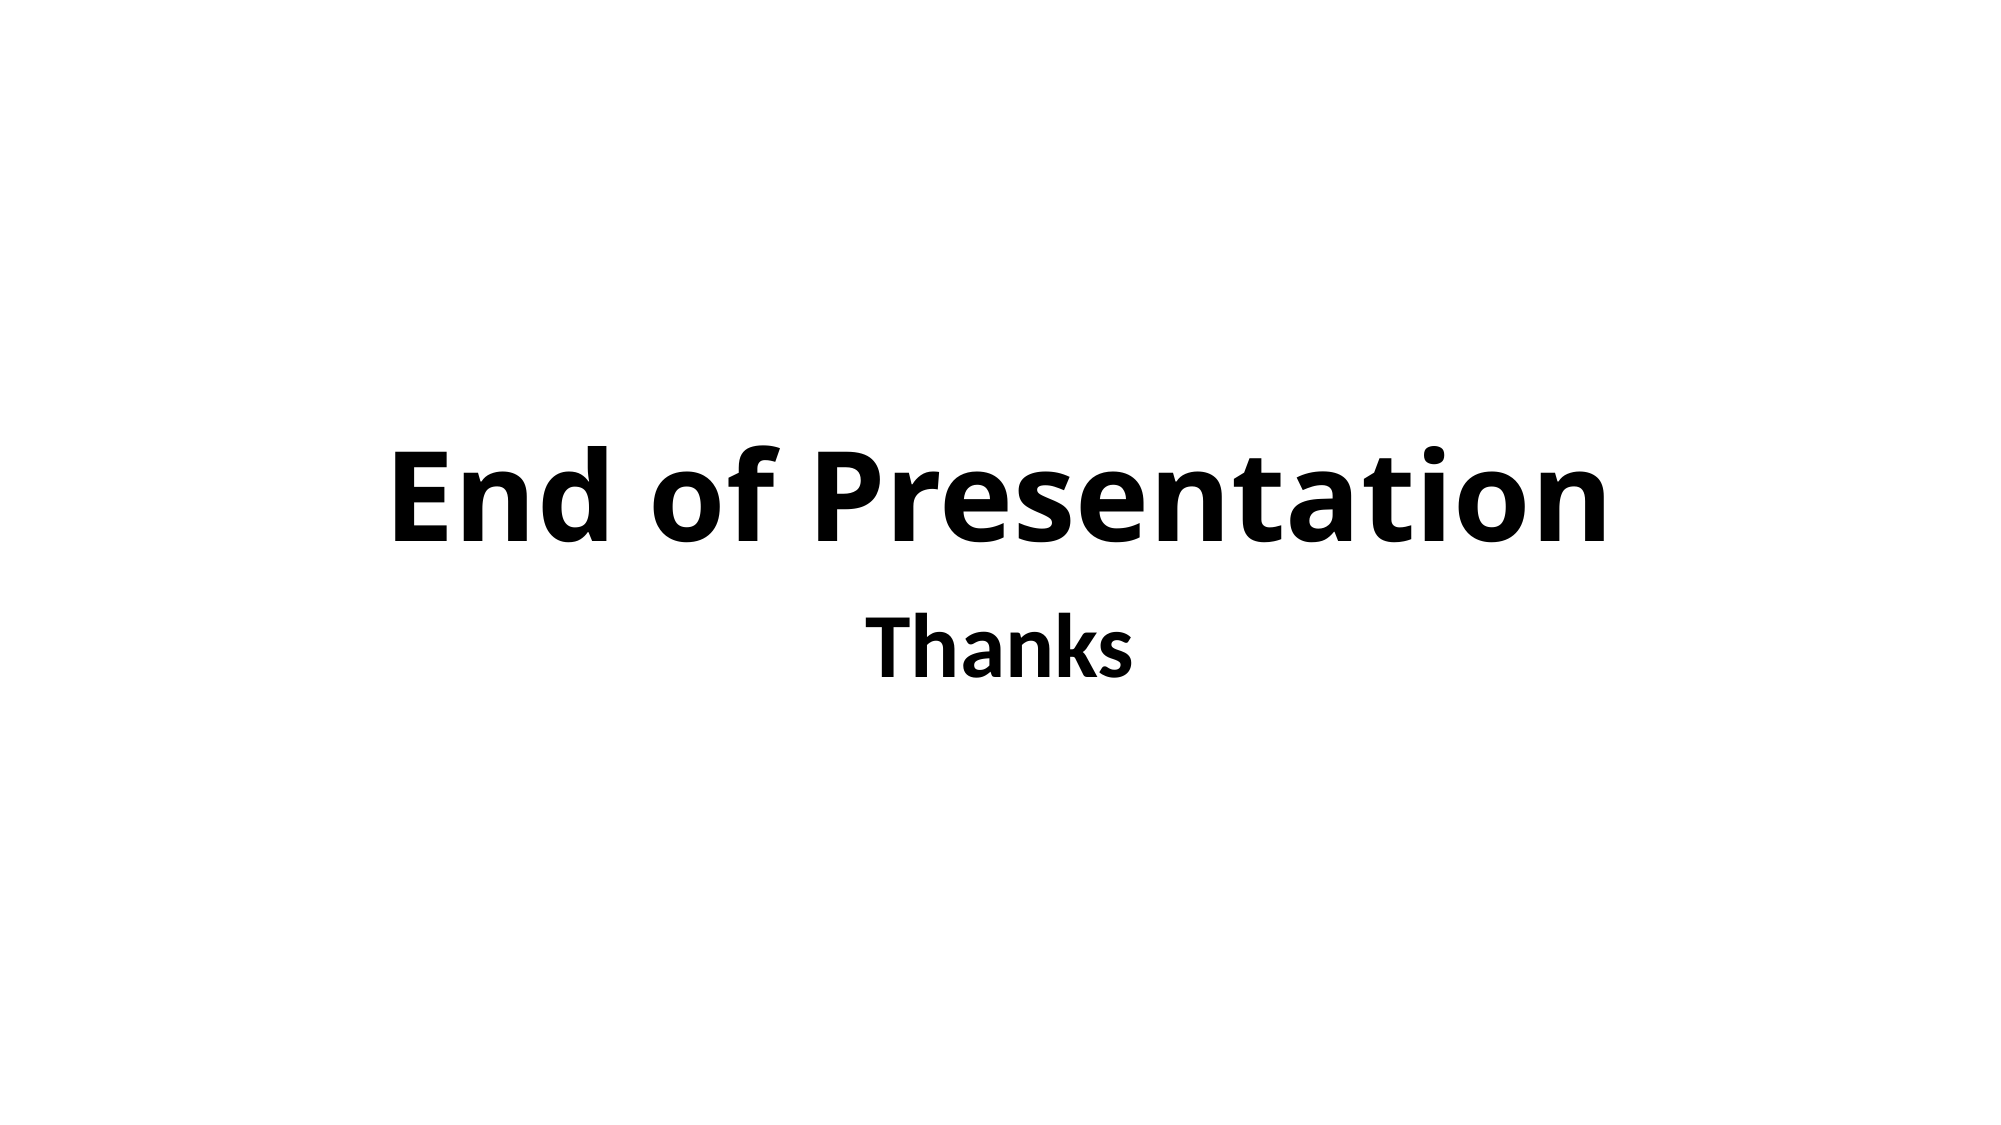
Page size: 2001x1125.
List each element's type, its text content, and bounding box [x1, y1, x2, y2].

title End of Presentation [249, 184, 1750, 576]
subtitle Thanks [249, 590, 1750, 863]
